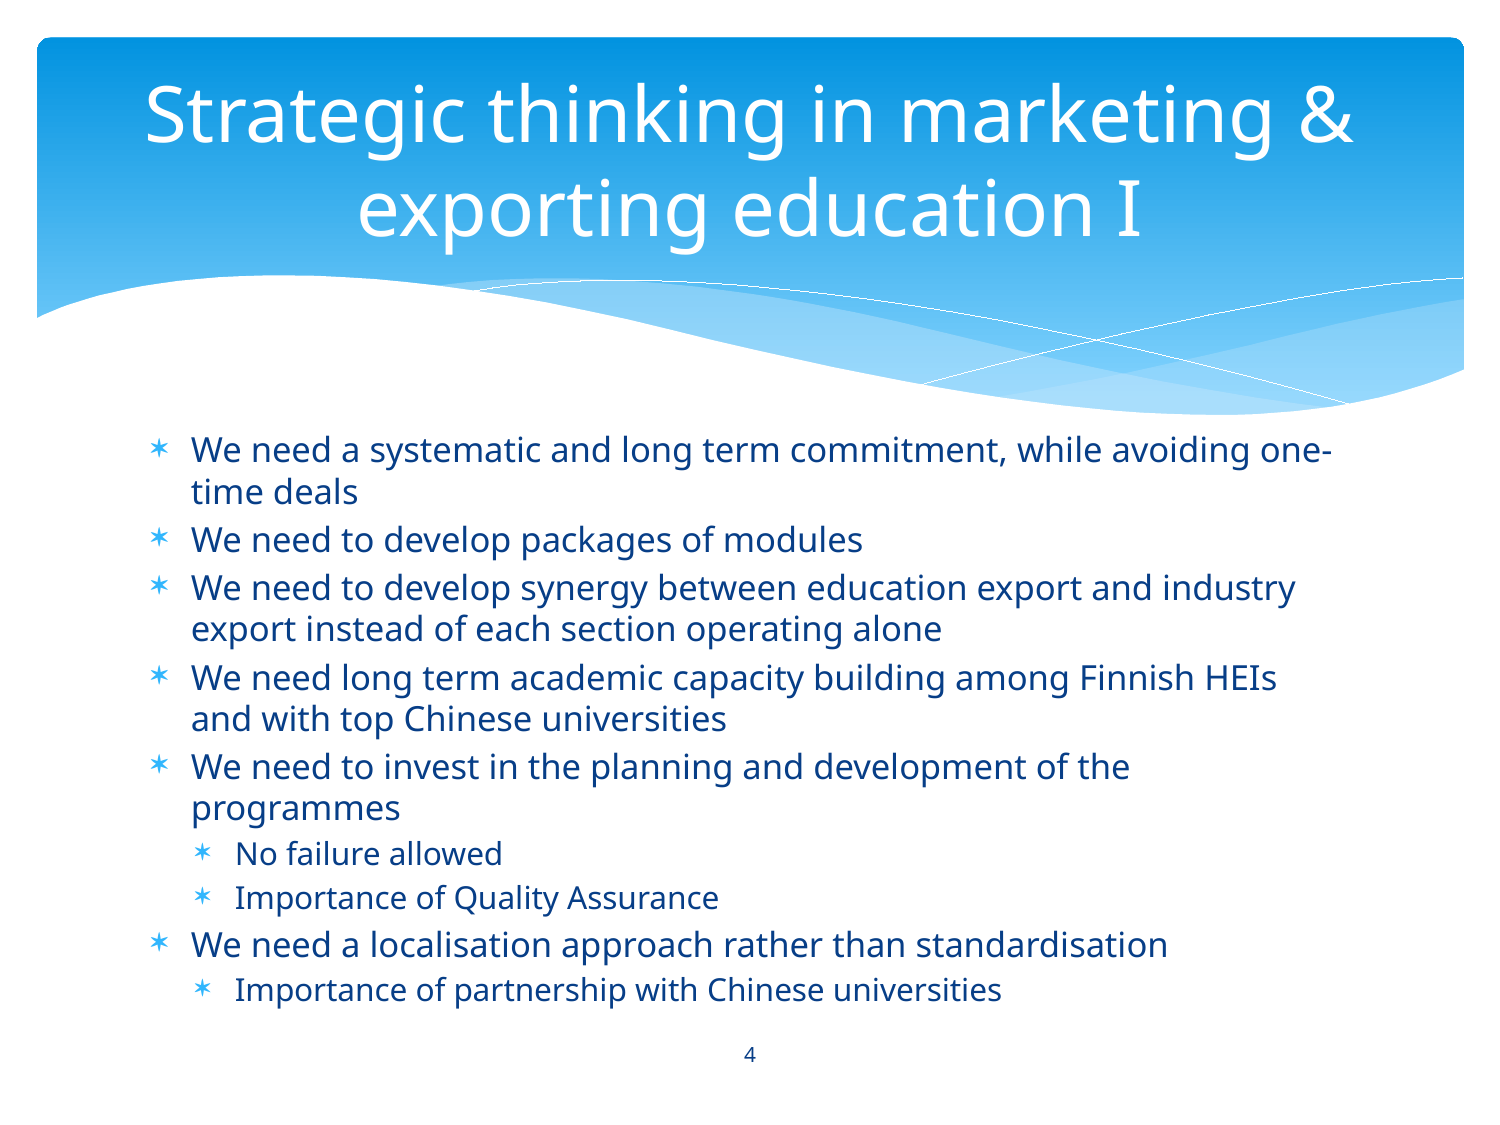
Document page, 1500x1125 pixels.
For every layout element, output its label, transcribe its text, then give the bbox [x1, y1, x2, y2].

list We need a systematic and long term commitment, while avoiding one-time deals We need to develop packages of modules We need to develop synergy between education export and industry export instead of each section operating alone We need long term academic capacity building among Finnish HEIs and with top Chinese universities We need to invest in the planning and development of the programmes No failure allowed Importance of Quality Assurance We need a localisation approach rather than standardisation Importance of partnership with Chinese universities [135, 420, 1352, 1071]
slide_number 4 [654, 1025, 846, 1086]
title Strategic thinking in marketing & exporting education I [75, 55, 1425, 261]
